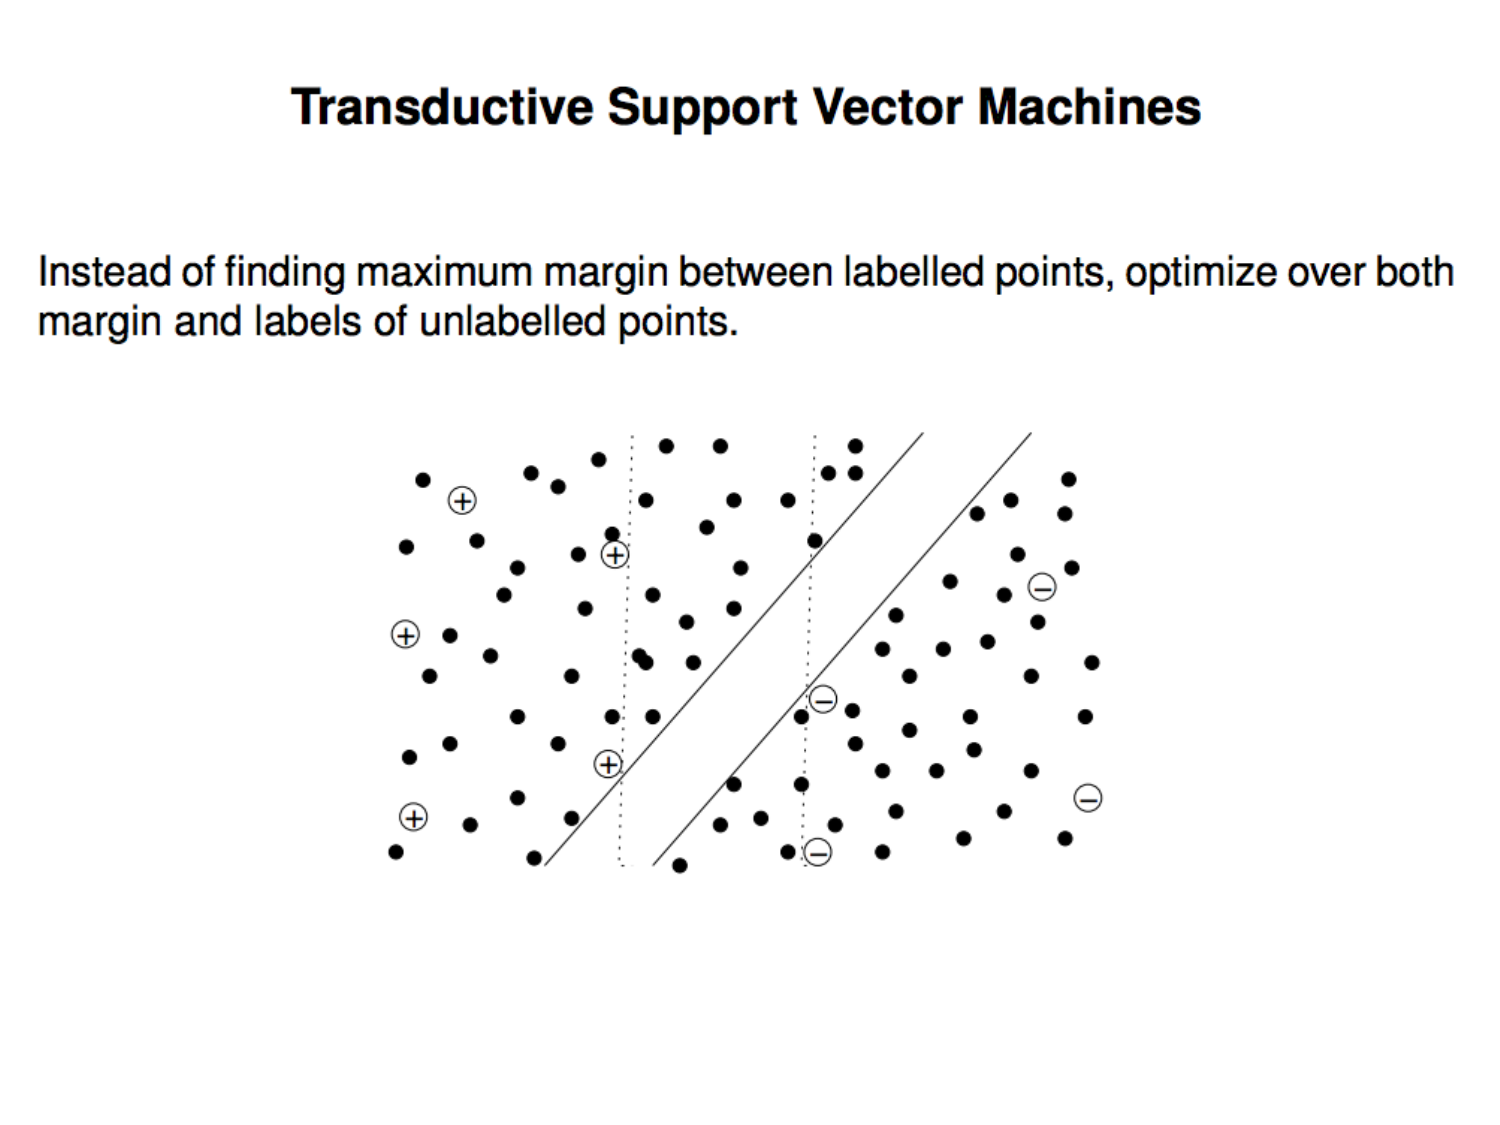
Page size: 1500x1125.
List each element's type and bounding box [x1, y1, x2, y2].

picture [0, 42, 1500, 955]
